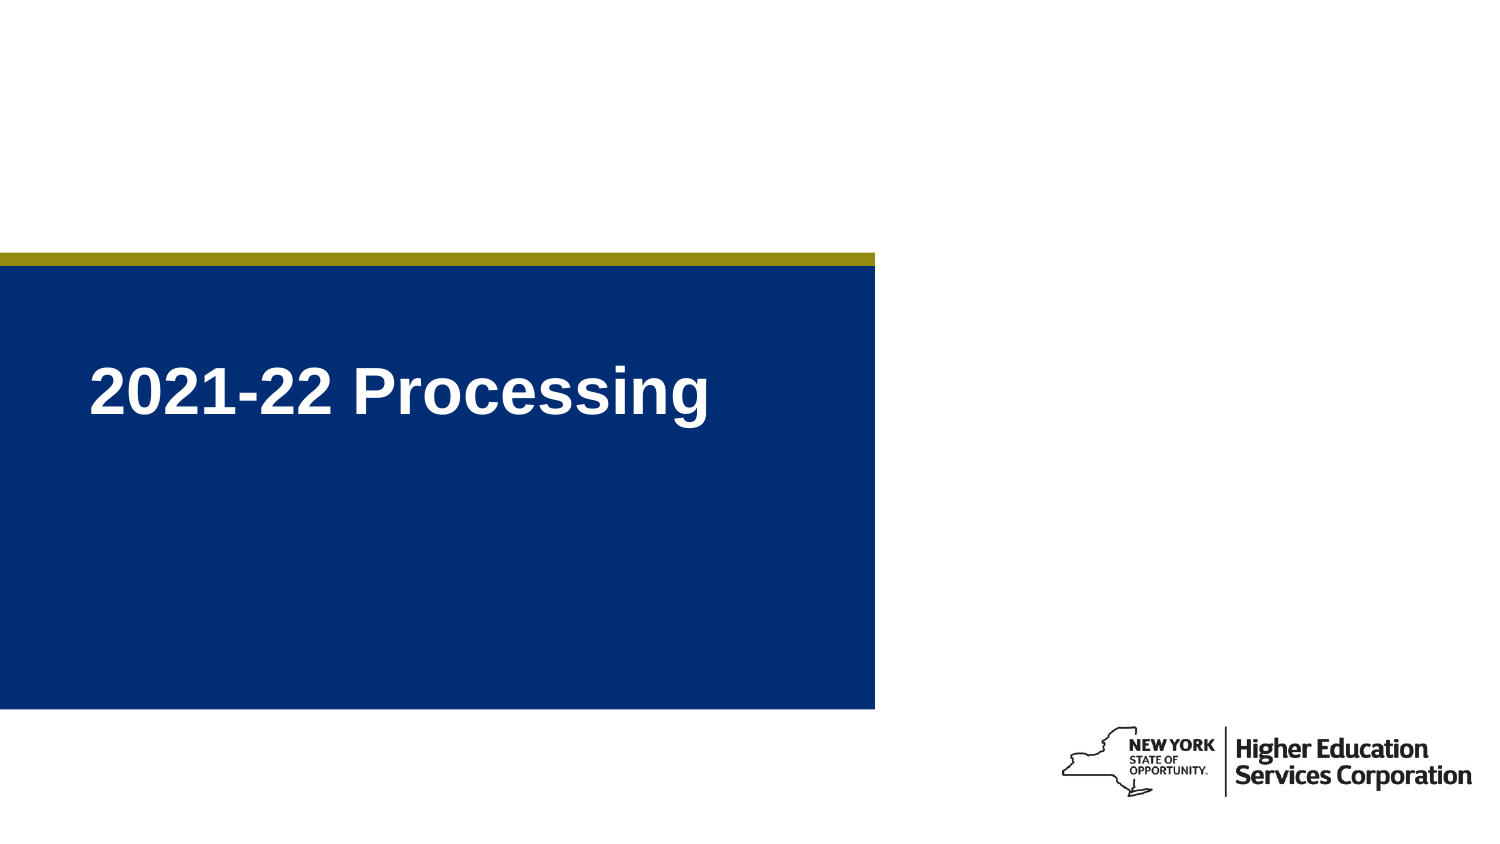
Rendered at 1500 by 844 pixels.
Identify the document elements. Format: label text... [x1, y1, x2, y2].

text_box 2021-22 Processing [74, 340, 825, 435]
picture [1062, 726, 1472, 797]
